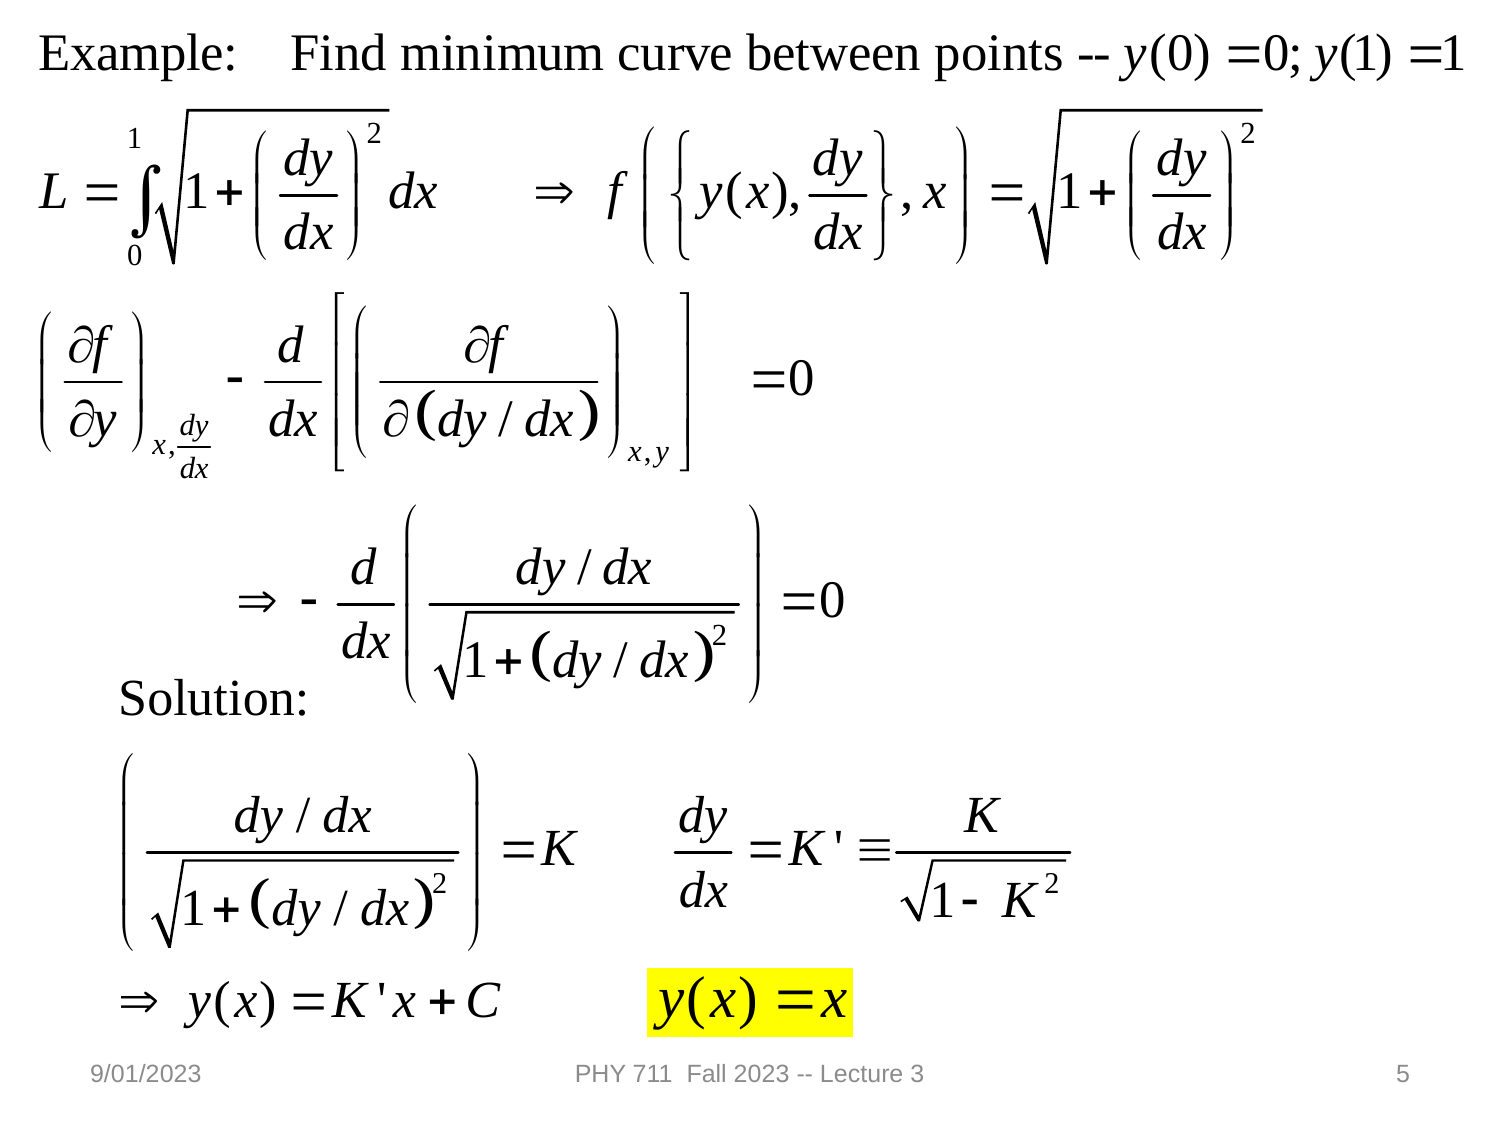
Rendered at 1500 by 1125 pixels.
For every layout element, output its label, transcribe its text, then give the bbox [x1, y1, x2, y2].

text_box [29, 20, 1471, 717]
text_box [646, 967, 854, 1037]
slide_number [75, 1042, 425, 1103]
footer PHY 711 Fall 2023 -- Lecture 3 [512, 1046, 988, 1103]
slide_number 5 [1074, 1042, 1425, 1103]
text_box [115, 671, 1078, 1037]
